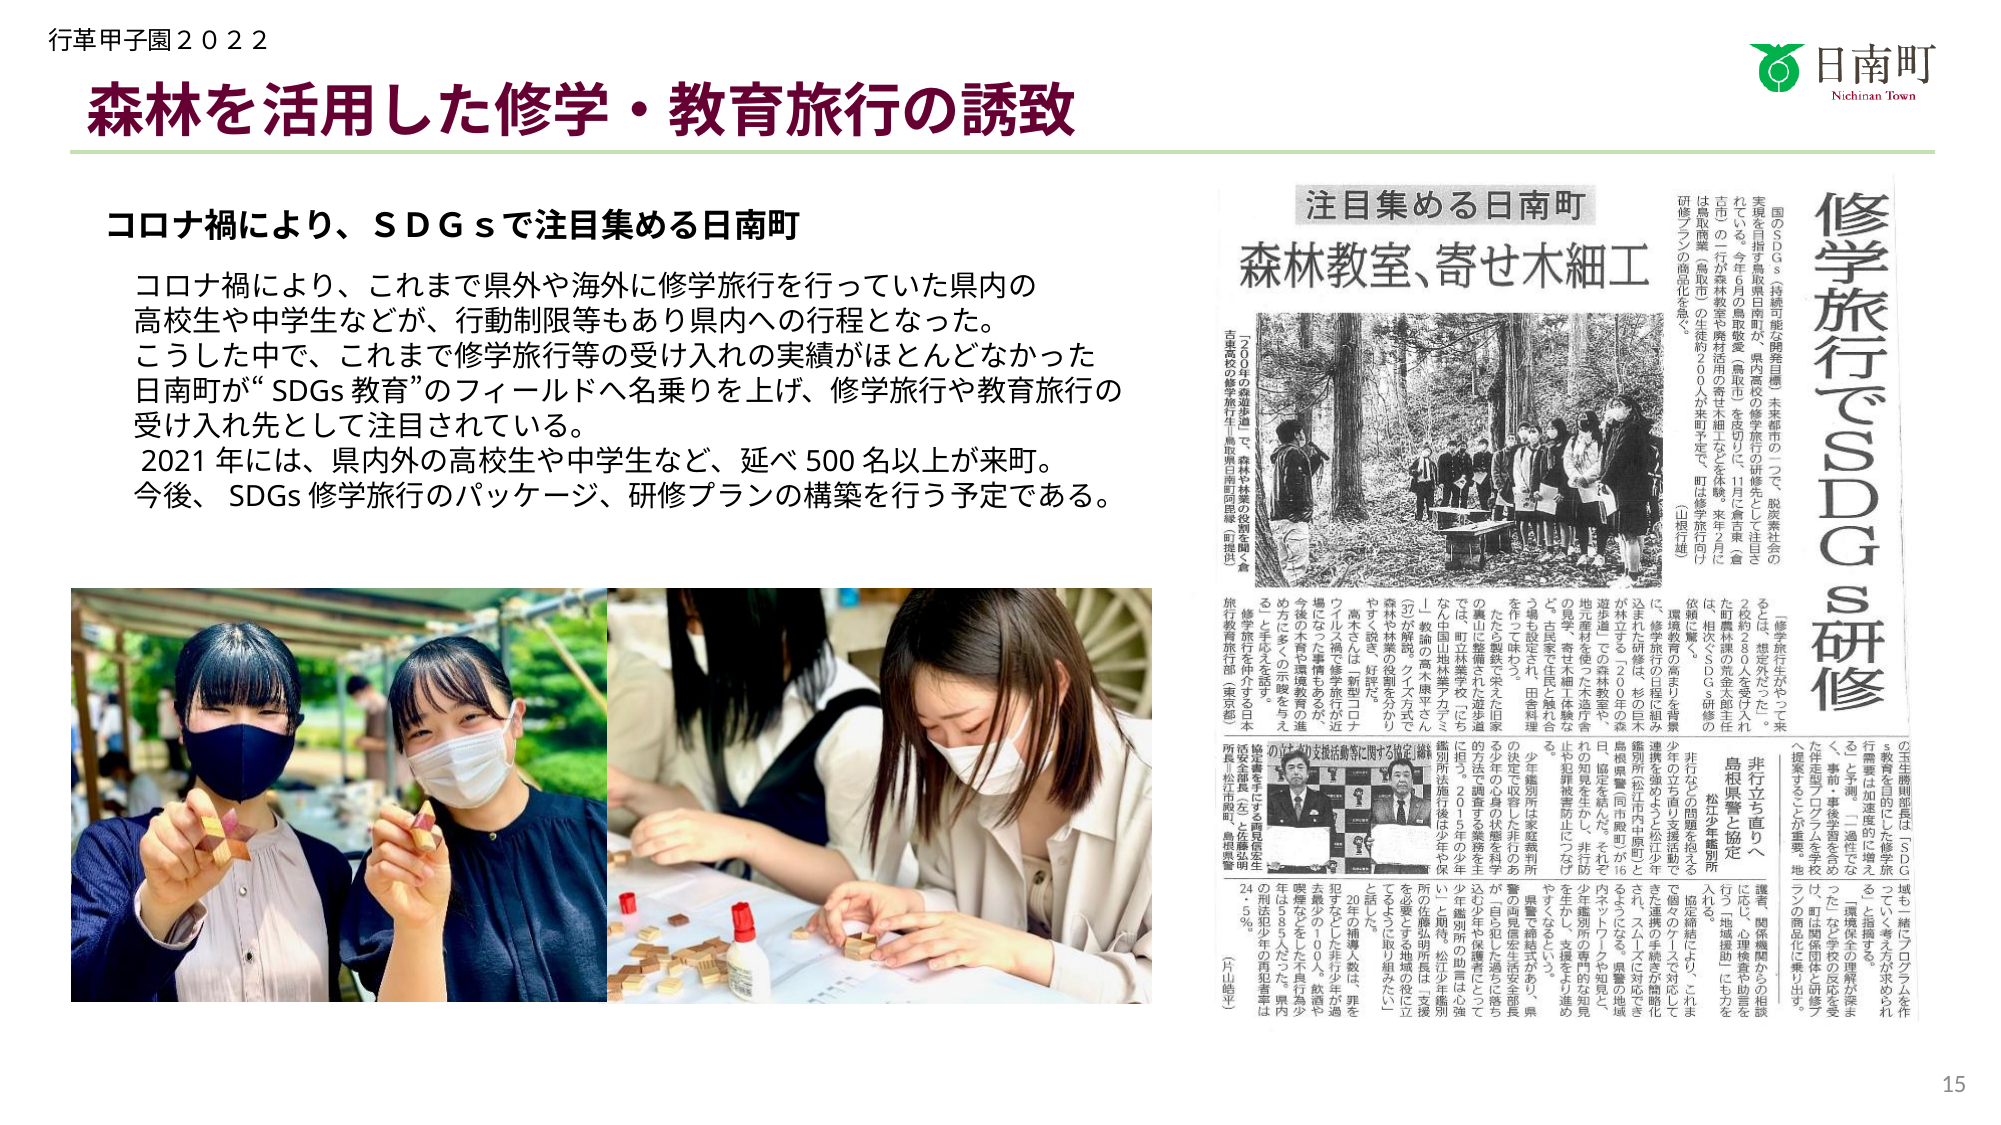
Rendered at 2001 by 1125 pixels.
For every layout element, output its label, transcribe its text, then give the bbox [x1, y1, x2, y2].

text_box コロナ禍により、ＳＤＧｓで注目集める日南町 コロナ禍により、これまで県外や海外に修学旅行を行っていた県内の 高校生や中学生などが、行動制限等もあり県内への行程となった。 こうした中で、これまで修学旅行等の受け入れの実績がほとんどなかった 日南町が“SDGs教育”のフィールドへ名乗りを上げ、修学旅行や教育旅行の 受け入れ先として注目されている。 2021年には、県内外の高校生や中学生など、延べ500名以上が来町。 今後、SDGs修学旅行のパッケージ、研修プランの構築を行う予定である。 [89, 197, 1173, 520]
text_box 森林を活用した修学・教育旅行の誘致 [71, 74, 1982, 174]
slide_number 15 [1531, 1053, 1982, 1113]
picture [1173, 173, 1942, 1037]
picture [1748, 43, 1936, 74]
picture [71, 588, 1152, 1004]
